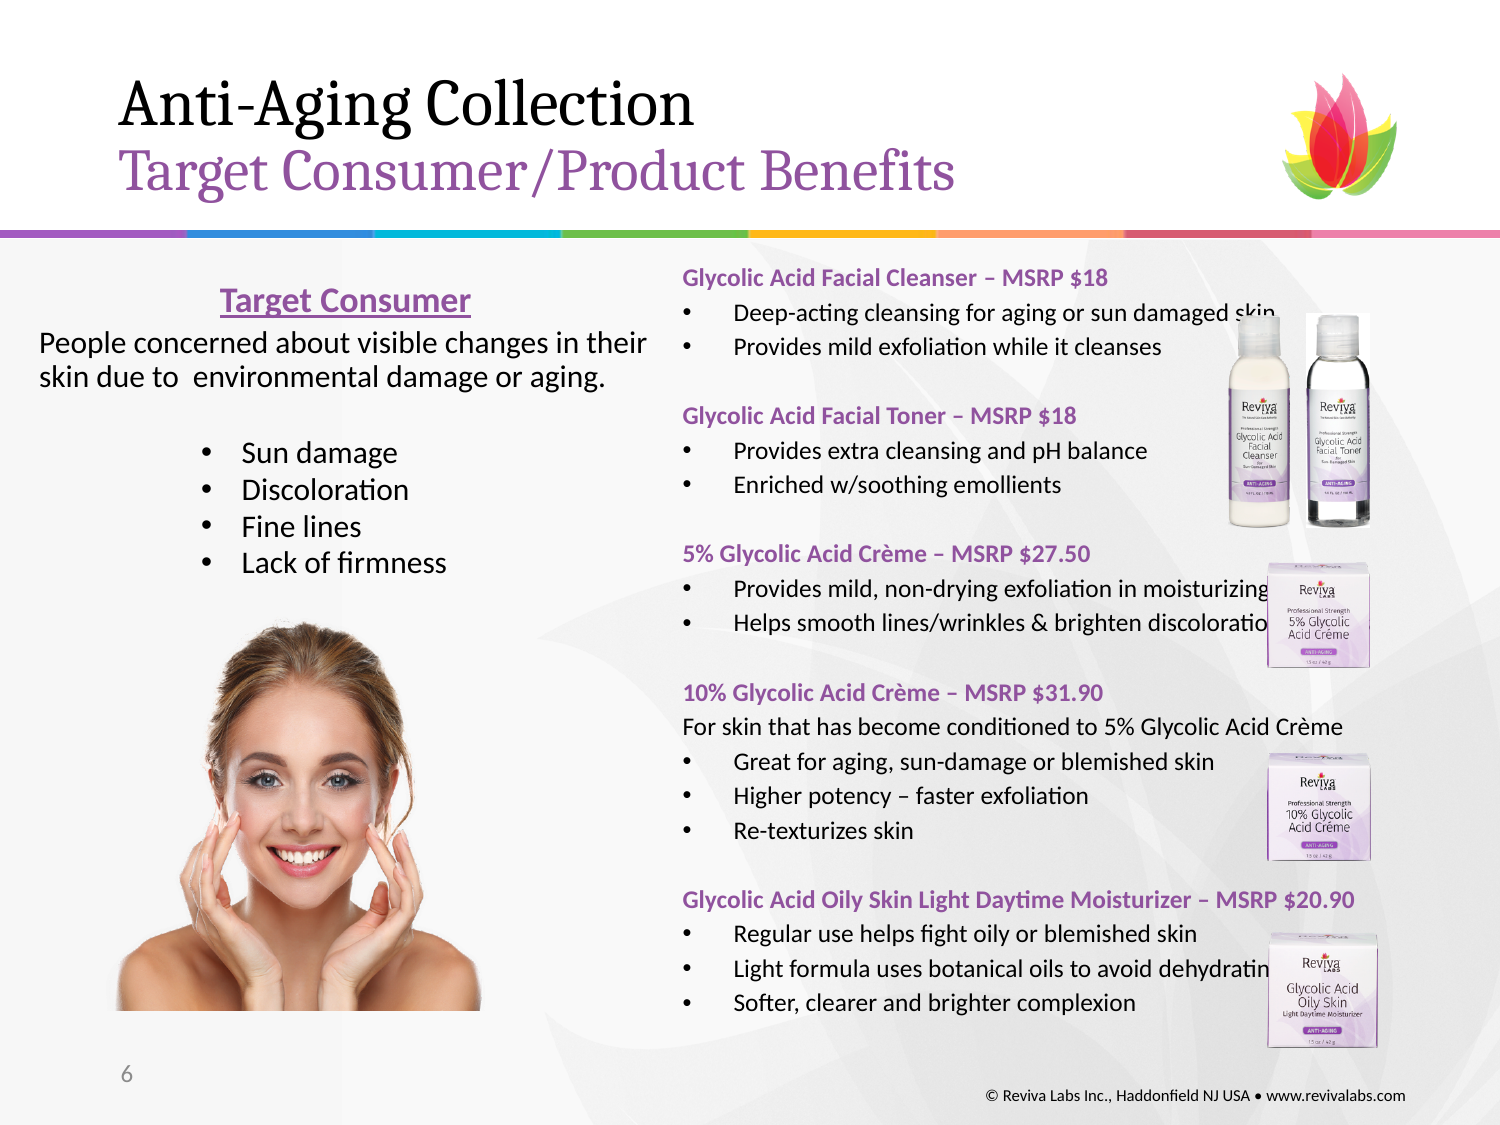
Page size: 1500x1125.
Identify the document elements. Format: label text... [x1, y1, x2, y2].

picture [0, 230, 1500, 238]
picture [1228, 313, 1290, 528]
picture [1267, 562, 1370, 668]
footer © Reviva Labs Inc., Haddonfield NJ USA • www.revivalabs.com [919, 1065, 1426, 1125]
list Target Consumer People concerned about visible changes in their skin due to environmental damage or aging. Sun damage Discoloration Fine lines Lack of firmness [24, 274, 668, 611]
picture [1267, 753, 1371, 861]
picture [0, 604, 499, 1011]
picture [1279, 72, 1397, 205]
picture [1267, 932, 1378, 1048]
slide_number 6 [101, 1042, 153, 1103]
picture [1306, 313, 1370, 528]
list Glycolic Acid Facial Cleanser – MSRP $18 Deep-acting cleansing for aging or sun damaged skin Provides mild exfoliation while it cleanses Glycolic Acid Facial Toner – MSRP $18 Provides extra cleansing and pH balance Enriched w/soothing emollients 5% Glycolic Acid Crème – MSRP $27.50 Provides mild, non-drying exfoliation in moisturizing base Helps smooth lines/wrinkles & brighten discoloration or spots 10% Glycolic Acid Crème – MSRP $31.90 For skin that has become conditioned to 5% Glycolic Acid Crème Great for aging, sun-damage or blemished skin Higher potency – faster exfoliation Re-texturizes skin Glycolic Acid Oily Skin Light Daytime Moisturizer – MSRP $20.90 Regular use helps fight oily or blemished skin Light formula uses botanical oils to avoid dehydrating skin Softer, clearer and brighter complexion [667, 238, 1500, 1043]
title Anti-Aging Collection Target Consumer/Product Benefits [103, 59, 1259, 212]
